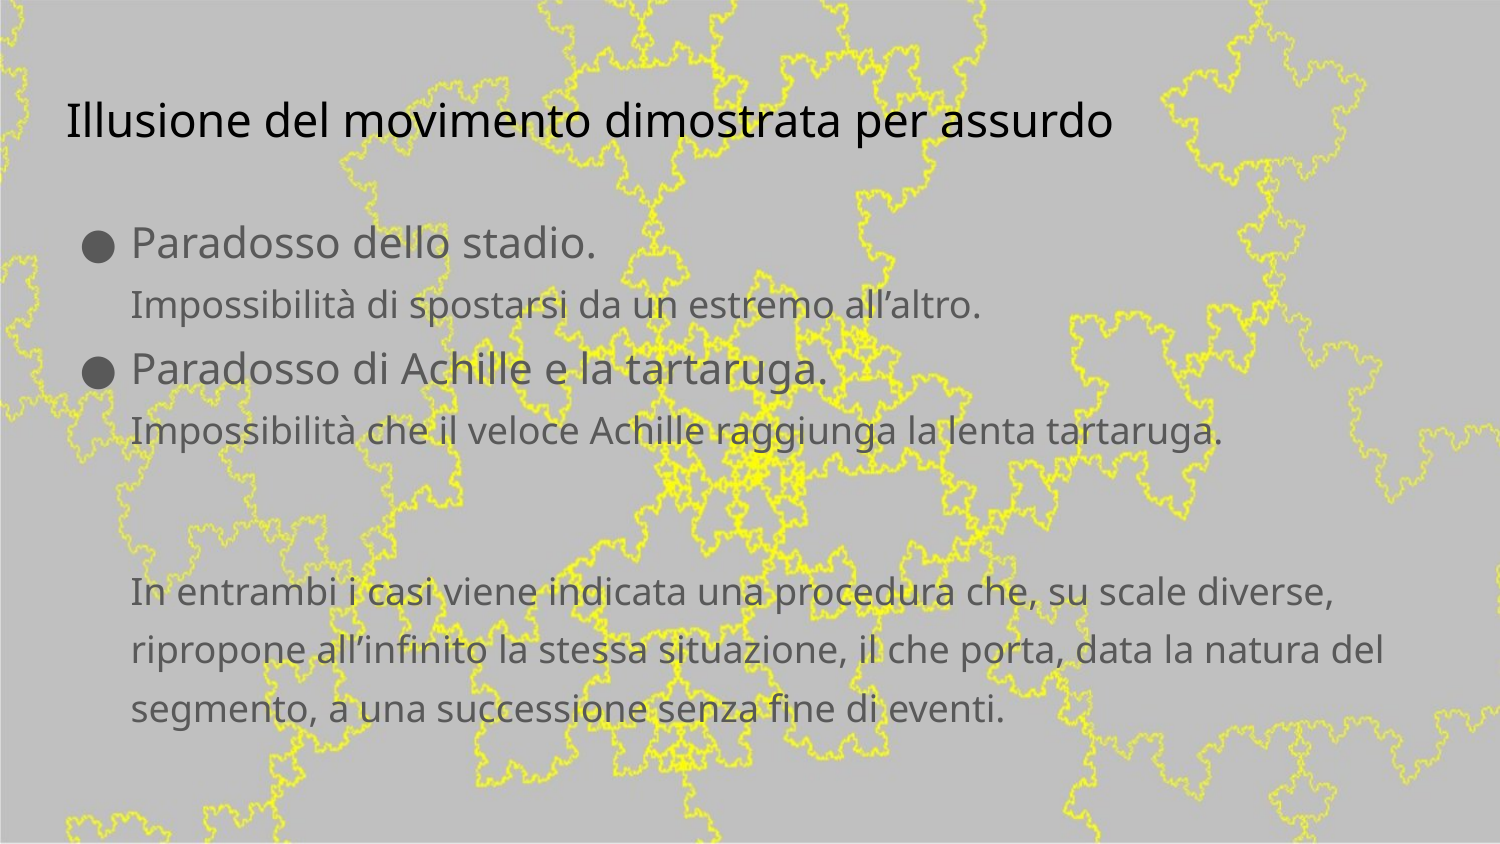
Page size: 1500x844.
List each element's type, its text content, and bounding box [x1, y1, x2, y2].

picture [0, 0, 1500, 844]
title Illusione del movimento dimostrata per assurdo [51, 72, 1490, 167]
list Paradosso dello stadio. Impossibilità di spostarsi da un estremo all’altro. Paradosso di Achille e la tartaruga. Impossibilità che il veloce Achille raggiunga la lenta tartaruga. In entrambi i casi viene indicata una procedura che, su scale diverse, ripropone all’infinito la stessa situazione, il che porta, data la natura del segmento, a una successione senza fine di eventi. [51, 189, 1449, 750]
